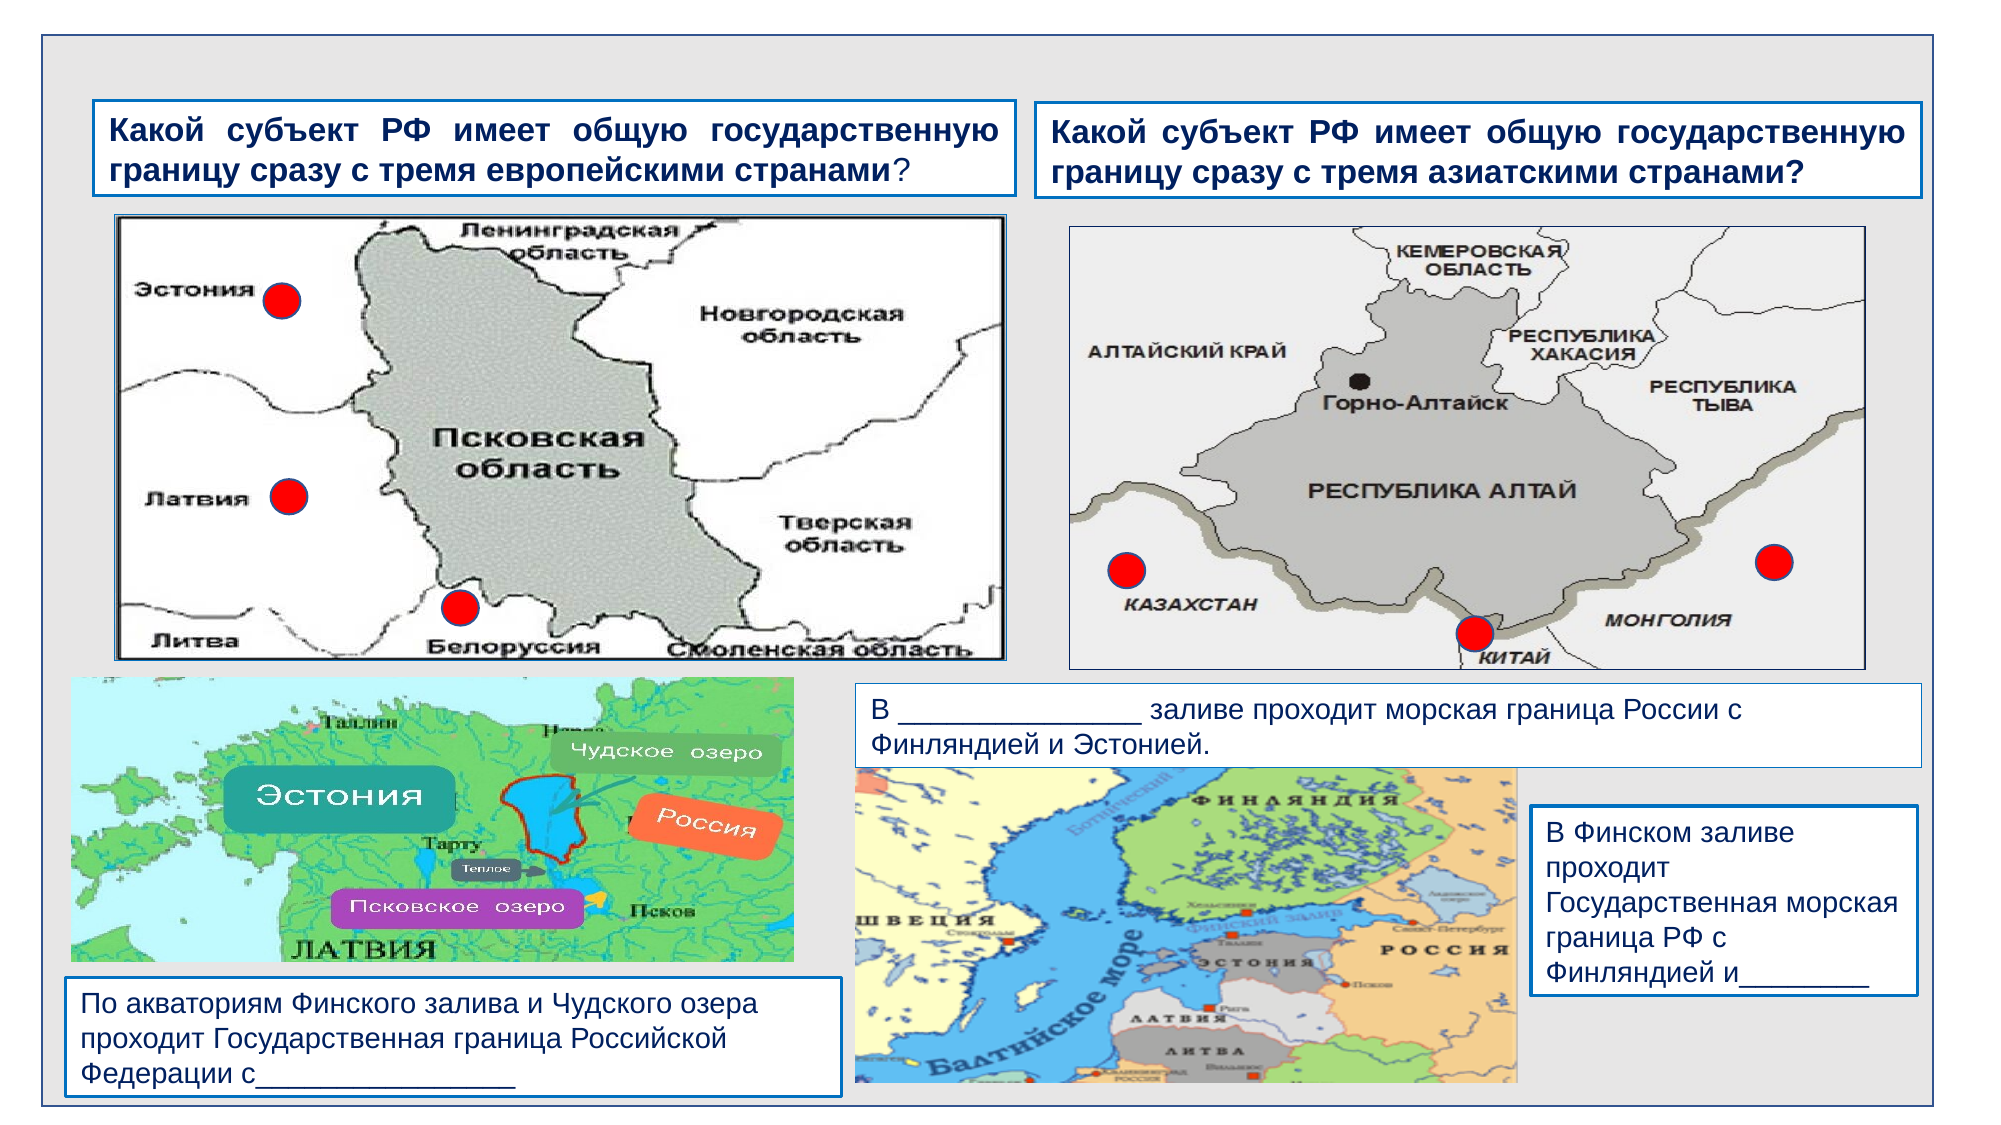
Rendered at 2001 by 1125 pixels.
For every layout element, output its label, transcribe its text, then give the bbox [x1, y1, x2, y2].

picture [1069, 226, 1866, 670]
text_box В _______________ заливе проходит морская граница России с Финляндией и Эстонией. [855, 683, 1922, 768]
picture [71, 677, 794, 962]
text_box В Финском заливе проходит Государственная морская граница РФ с Финляндией и________ [1530, 805, 1918, 996]
text_box Какой субъект РФ имеет общую государственную границу сразу с тремя европейскими странами? [93, 100, 1016, 196]
text_box Какой субъект РФ имеет общую государственную границу сразу с тремя азиатскими странами? [1035, 102, 1922, 198]
picture [855, 767, 1525, 1083]
text_box [41, 34, 1934, 1107]
picture [114, 214, 1007, 661]
text_box По акваториям Финского залива и Чудского озера проходит Государственная граница Российской Федерации с________________ [65, 977, 842, 1097]
